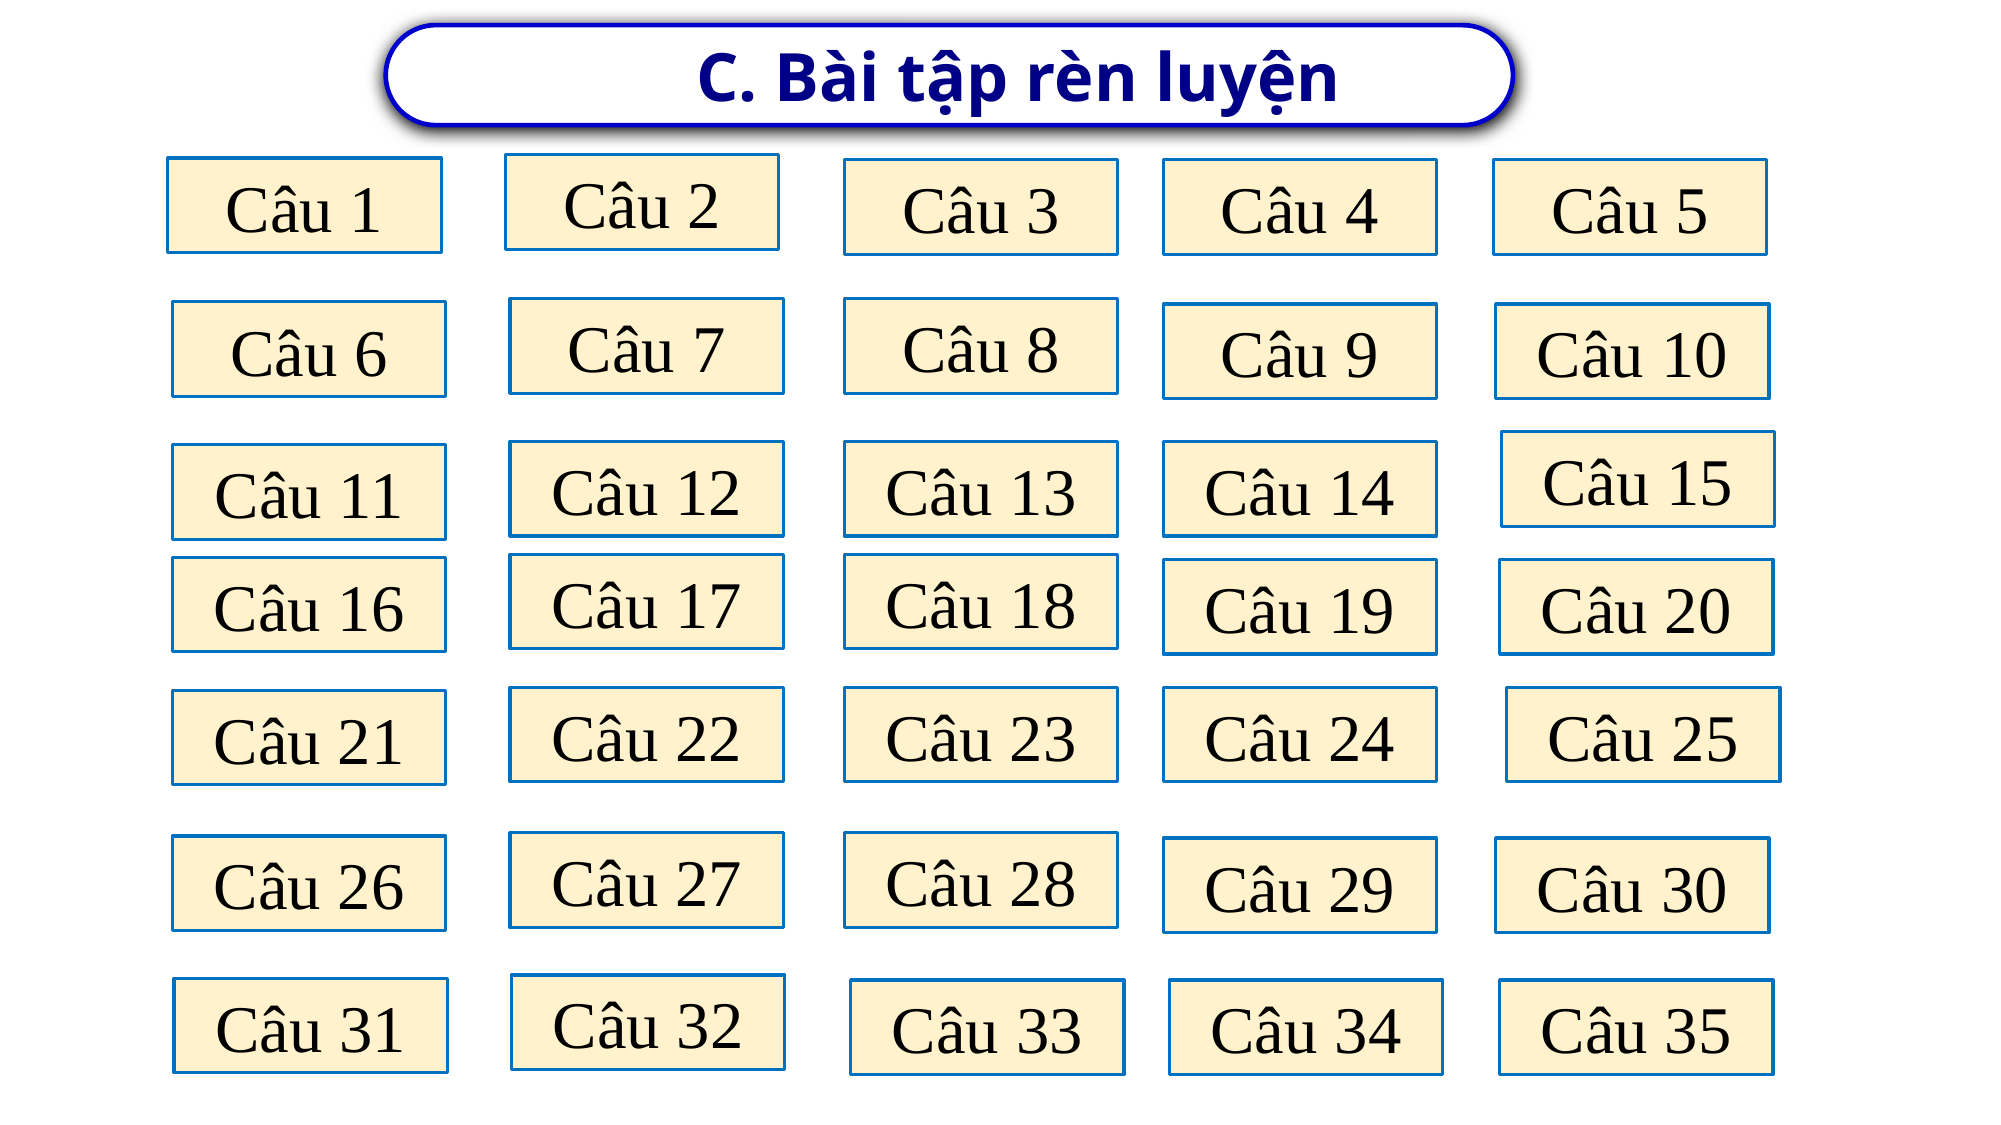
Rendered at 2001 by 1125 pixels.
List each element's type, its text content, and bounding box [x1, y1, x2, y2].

text_box Câu 12 [510, 441, 784, 537]
text_box Câu 26 [172, 835, 446, 931]
text_box Câu 16 [172, 557, 446, 652]
text_box Câu 21 [172, 690, 446, 785]
text_box Câu 6 [172, 301, 446, 397]
text_box Câu 34 [1169, 979, 1443, 1075]
text_box Câu 14 [1163, 441, 1437, 537]
text_box Câu 11 [172, 444, 446, 540]
text_box Câu 3 [844, 159, 1118, 255]
text_box Câu 20 [1499, 559, 1773, 654]
text_box Câu 32 [511, 974, 785, 1070]
text_box C. Bài tập rèn luyện [385, 25, 1513, 126]
text_box Câu 29 [1163, 837, 1437, 933]
text_box Câu 10 [1495, 303, 1769, 399]
text_box Câu 8 [844, 298, 1118, 394]
text_box Câu 19 [1163, 559, 1437, 654]
text_box Câu 7 [510, 298, 784, 394]
text_box Câu 13 [844, 441, 1118, 537]
text_box Câu 30 [1495, 837, 1769, 933]
text_box Câu 22 [510, 687, 784, 782]
text_box Câu 31 [174, 978, 448, 1073]
text_box Câu 17 [510, 554, 784, 649]
text_box Câu 35 [1499, 979, 1773, 1075]
text_box Câu 23 [844, 687, 1118, 782]
text_box Câu 9 [1163, 303, 1437, 399]
text_box Câu 27 [510, 832, 784, 928]
text_box Câu 1 [167, 158, 442, 253]
text_box Câu 24 [1163, 687, 1437, 782]
text_box Câu 18 [844, 554, 1118, 649]
text_box Câu 28 [844, 832, 1118, 928]
text_box Câu 4 [1163, 159, 1437, 255]
text_box Câu 33 [850, 979, 1124, 1075]
text_box Câu 2 [505, 154, 779, 250]
text_box Câu 5 [1493, 159, 1767, 255]
text_box Câu 15 [1501, 431, 1775, 527]
text_box Câu 25 [1506, 687, 1780, 782]
